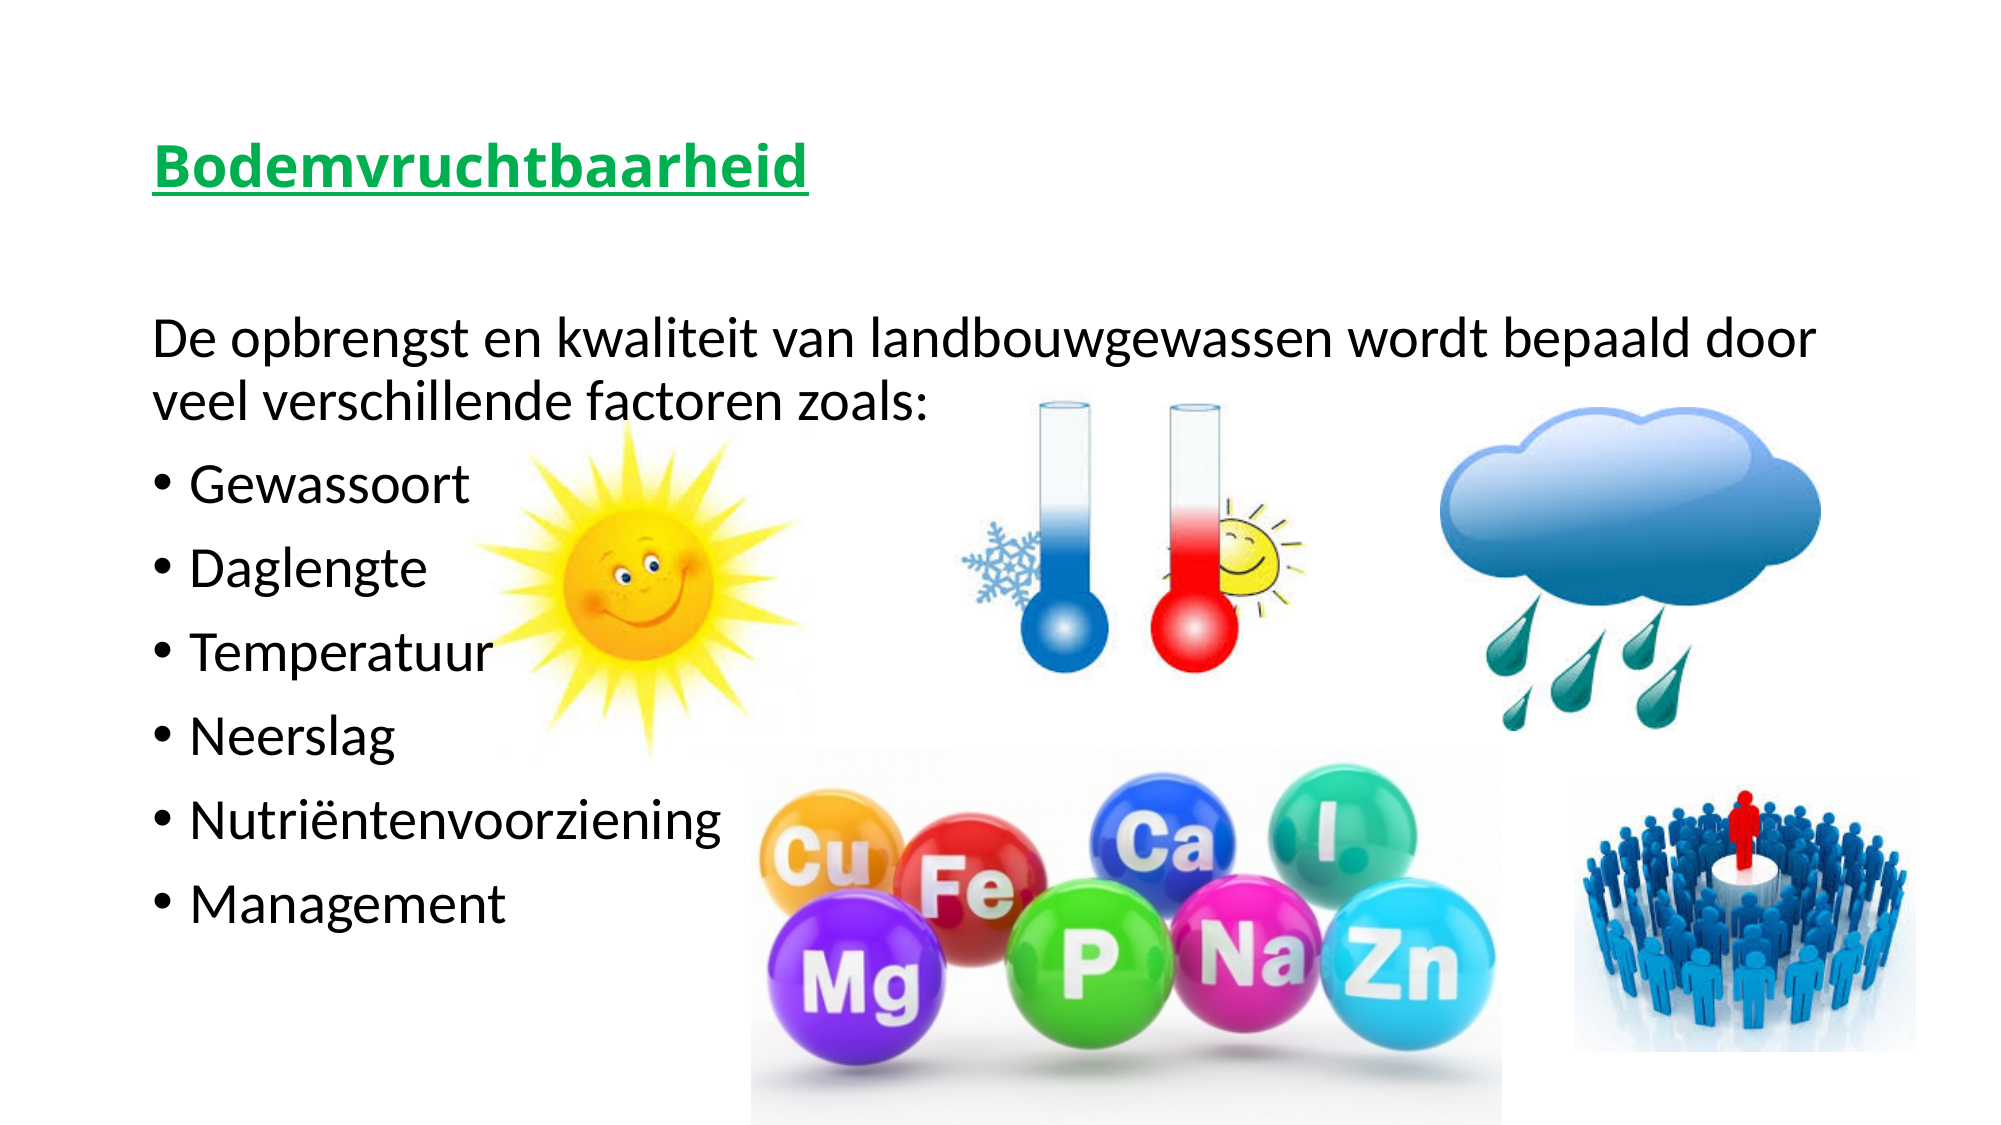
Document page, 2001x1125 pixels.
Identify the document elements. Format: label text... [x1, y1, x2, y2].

title Bodemvruchtbaarheid [137, 59, 1863, 278]
picture [955, 379, 1338, 704]
list De opbrengst en kwaliteit van landbouwgewassen wordt bepaald door veel verschillende factoren zoals: Gewassoort Daglengte Temperatuur Neerslag Nutriëntenvoorziening Management [137, 299, 1863, 1014]
picture [1440, 407, 1821, 731]
picture [466, 407, 1502, 1125]
picture [1573, 783, 1916, 1052]
